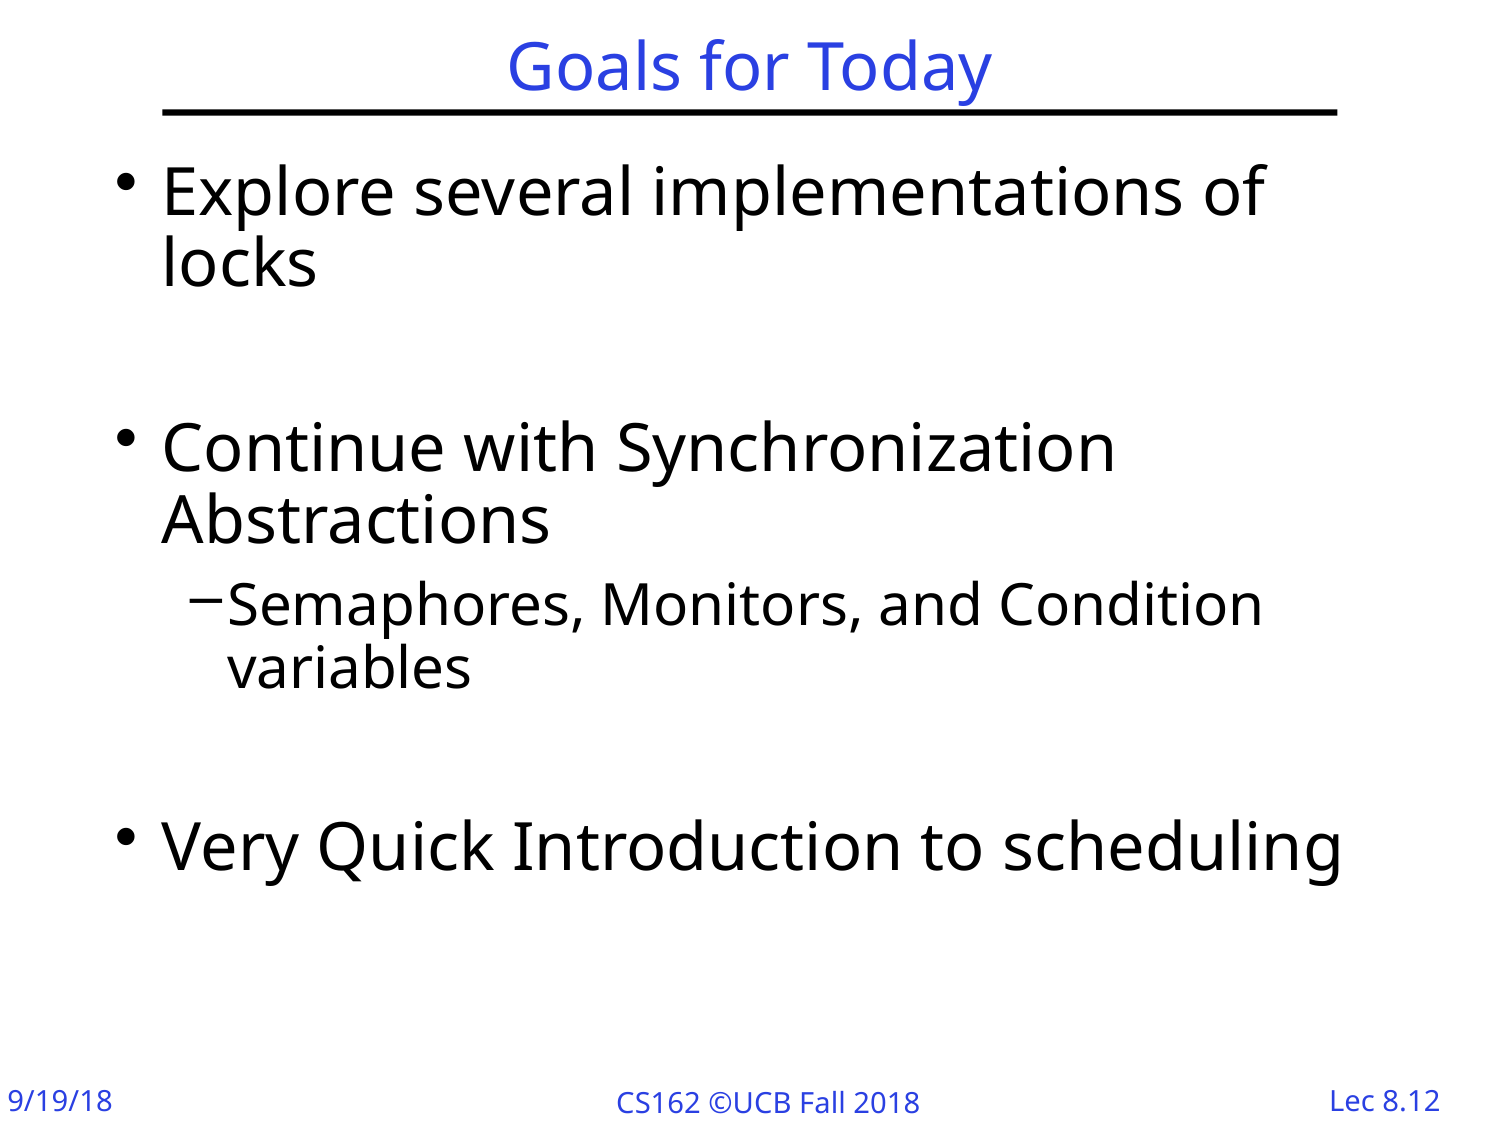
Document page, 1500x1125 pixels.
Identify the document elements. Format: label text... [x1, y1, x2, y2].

list Explore several implementations of locks Continue with Synchronization Abstractions Semaphores, Monitors, and Condition variables Very Quick Introduction to scheduling [99, 149, 1400, 988]
title Goals for Today [162, 24, 1338, 113]
